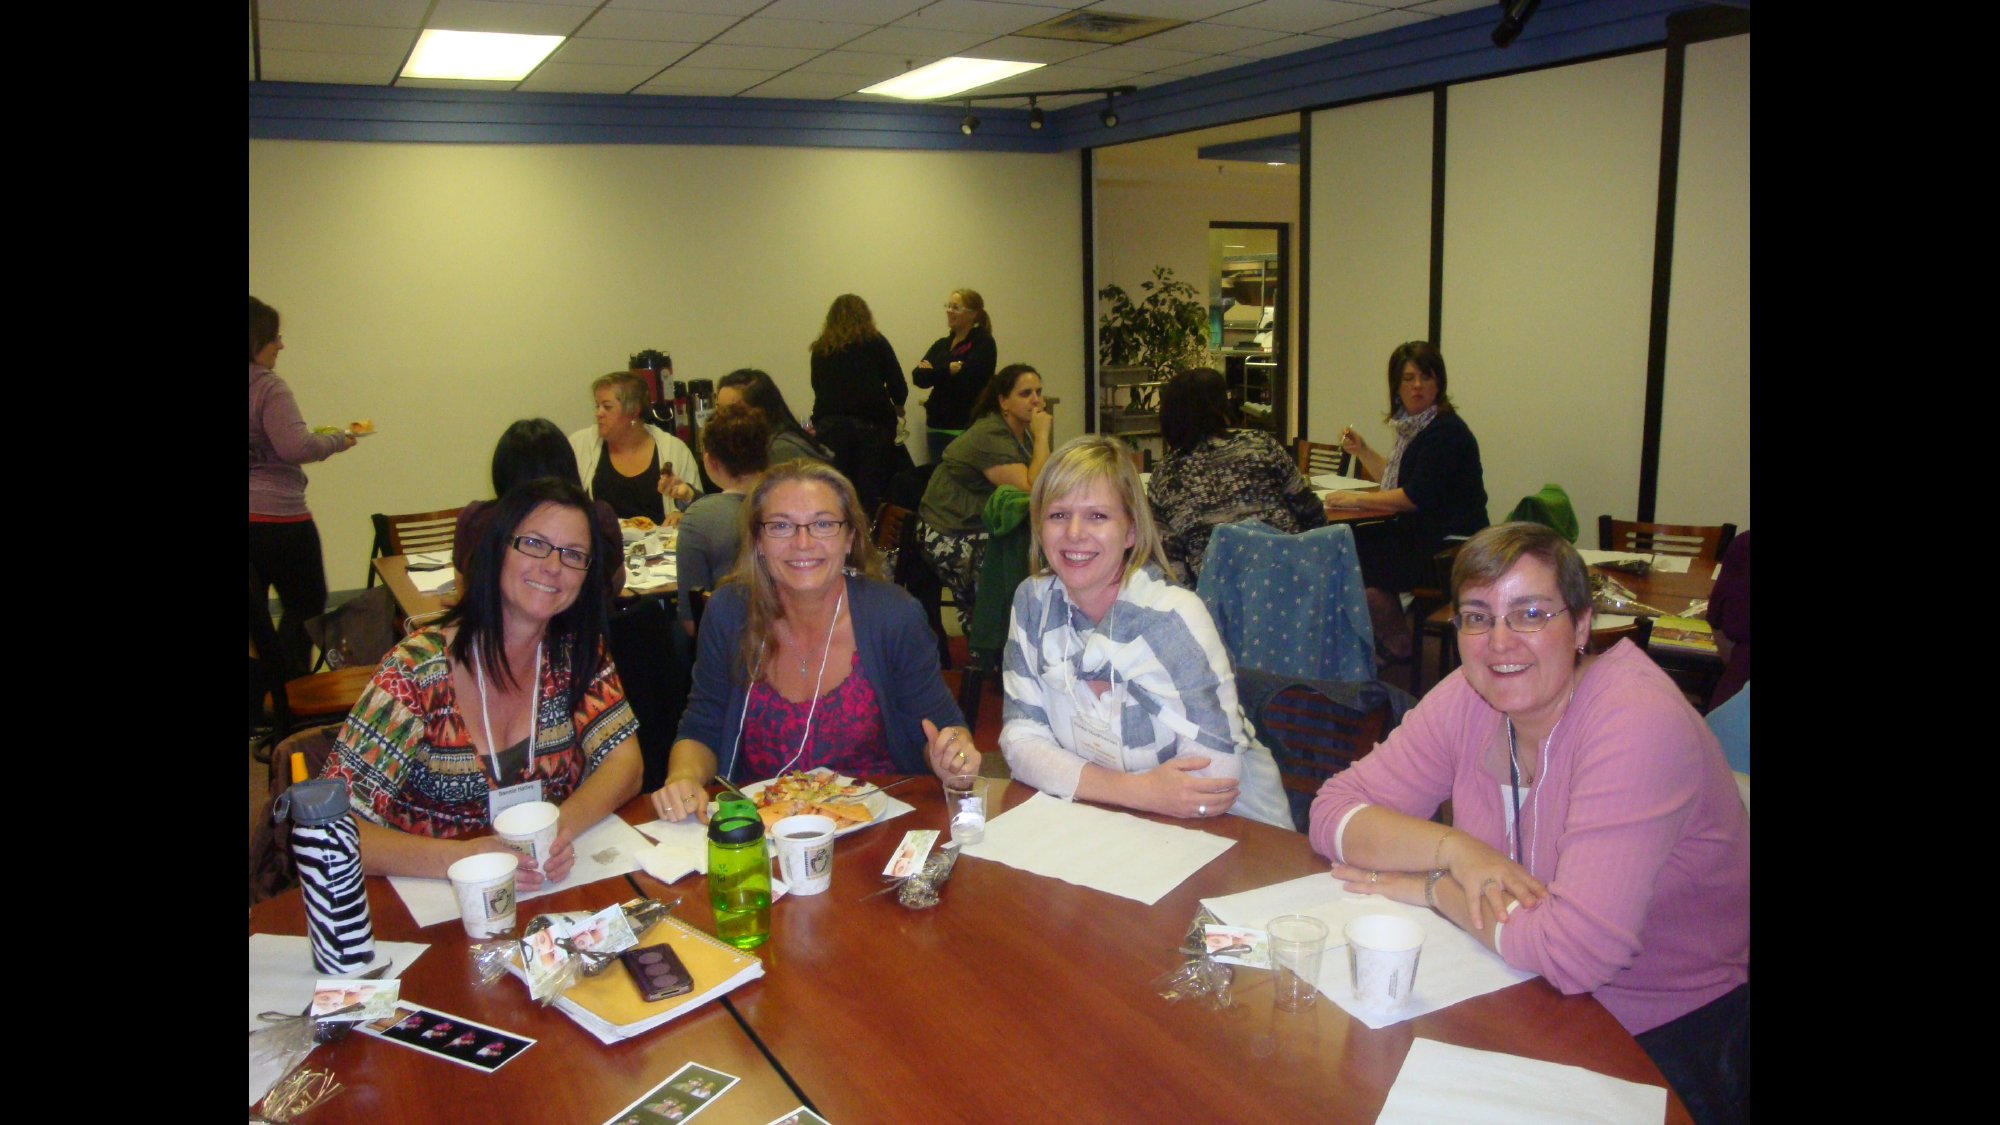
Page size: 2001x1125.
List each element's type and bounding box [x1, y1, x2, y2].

picture [249, 0, 1750, 1125]
